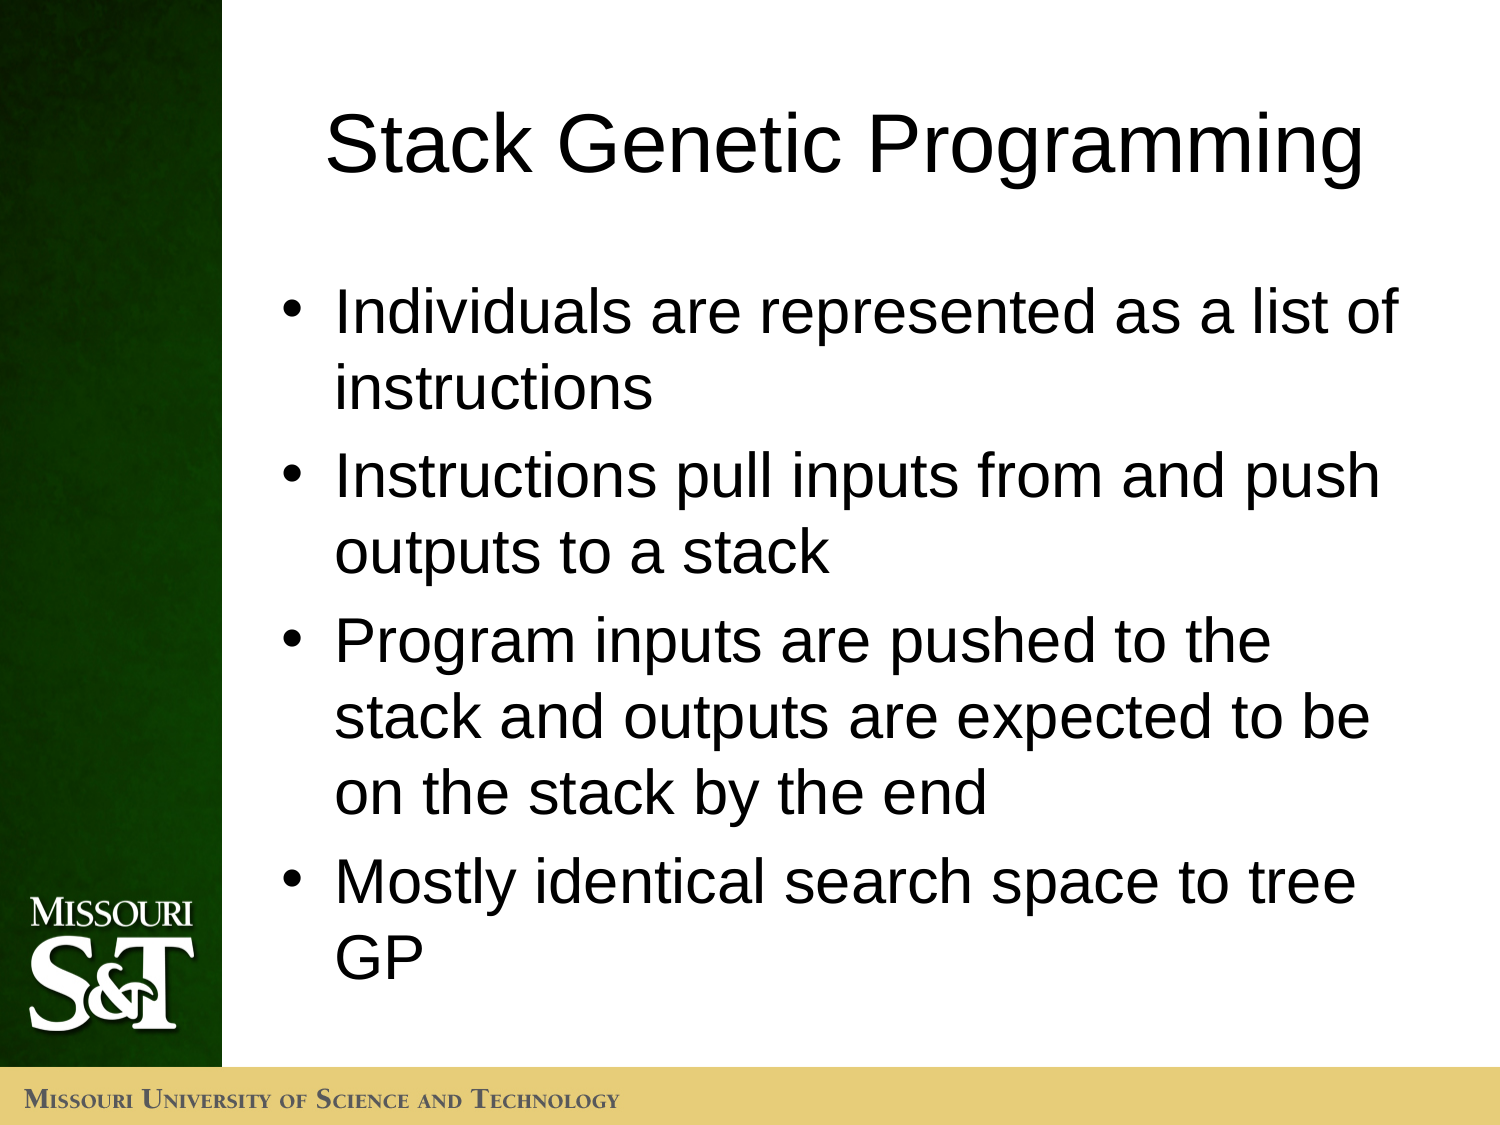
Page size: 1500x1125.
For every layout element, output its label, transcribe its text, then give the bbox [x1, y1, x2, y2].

title Stack Genetic Programming [266, 45, 1425, 233]
picture [0, 0, 1500, 1125]
list Individuals are represented as a list of instructions Instructions pull inputs from and push outputs to a stack Program inputs are pushed to the stack and outputs are expected to be on the stack by the end Mostly identical search space to tree GP [266, 262, 1425, 1005]
